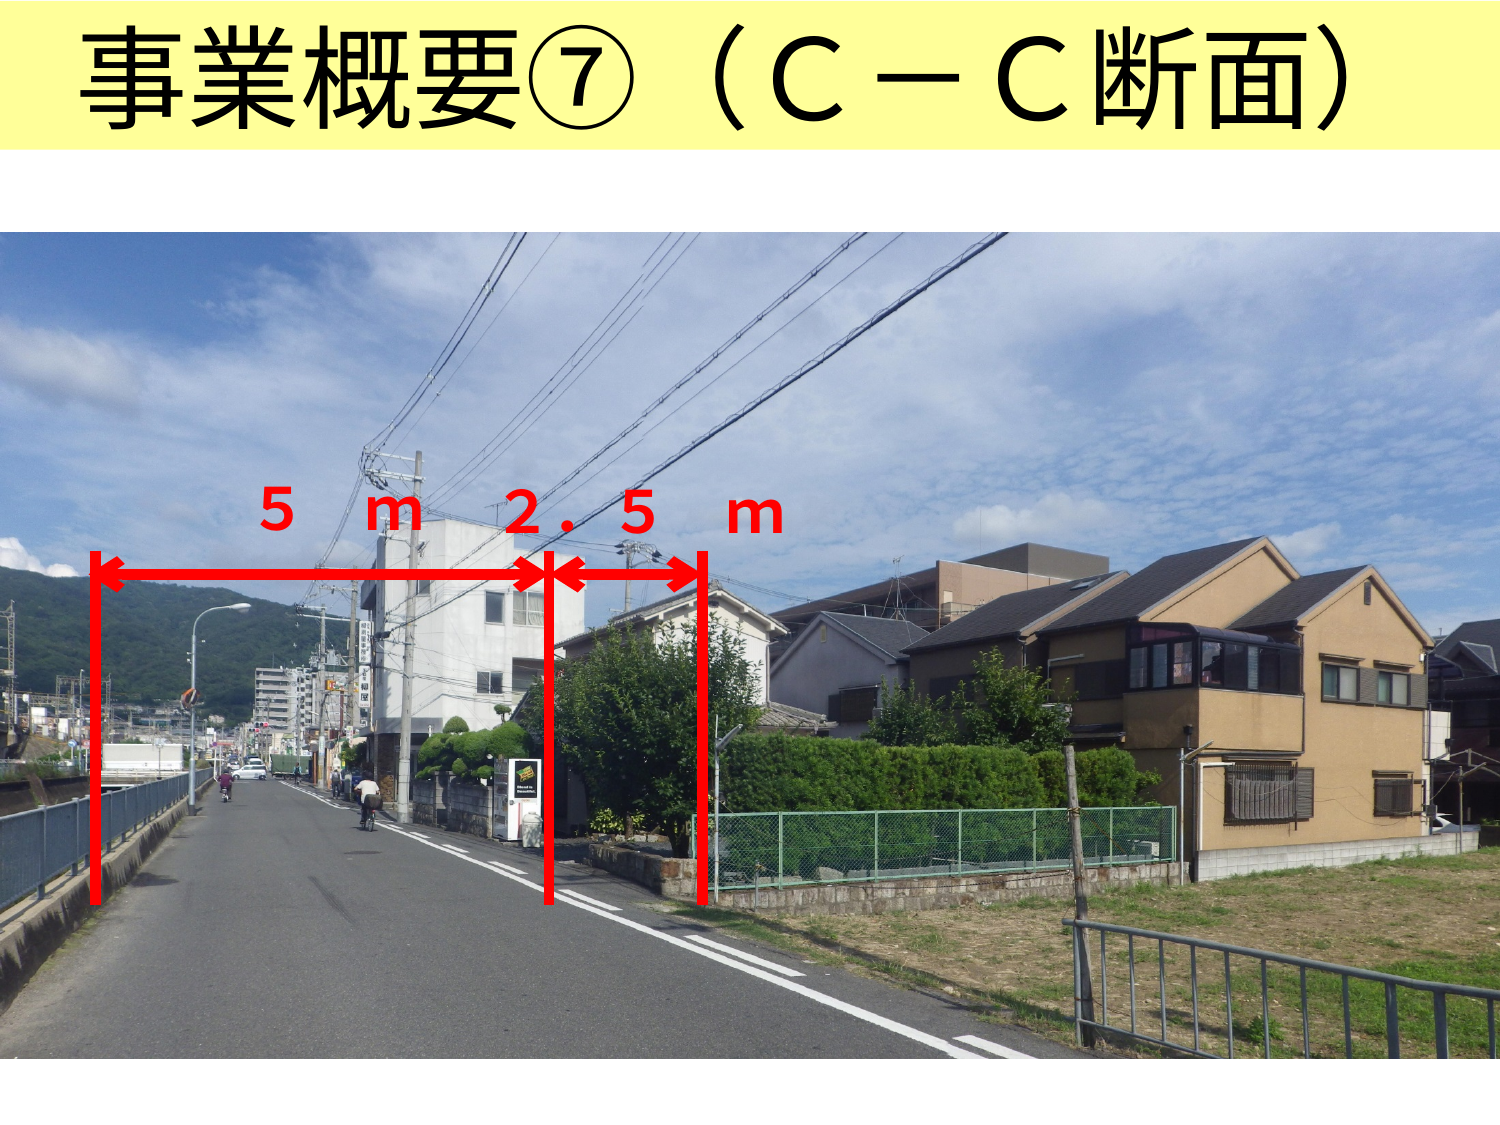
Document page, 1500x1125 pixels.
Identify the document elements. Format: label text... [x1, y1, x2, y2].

picture [0, 232, 1500, 1059]
text_box 事業概要⑦（Ｃ－Ｃ断面） [0, 0, 1500, 150]
